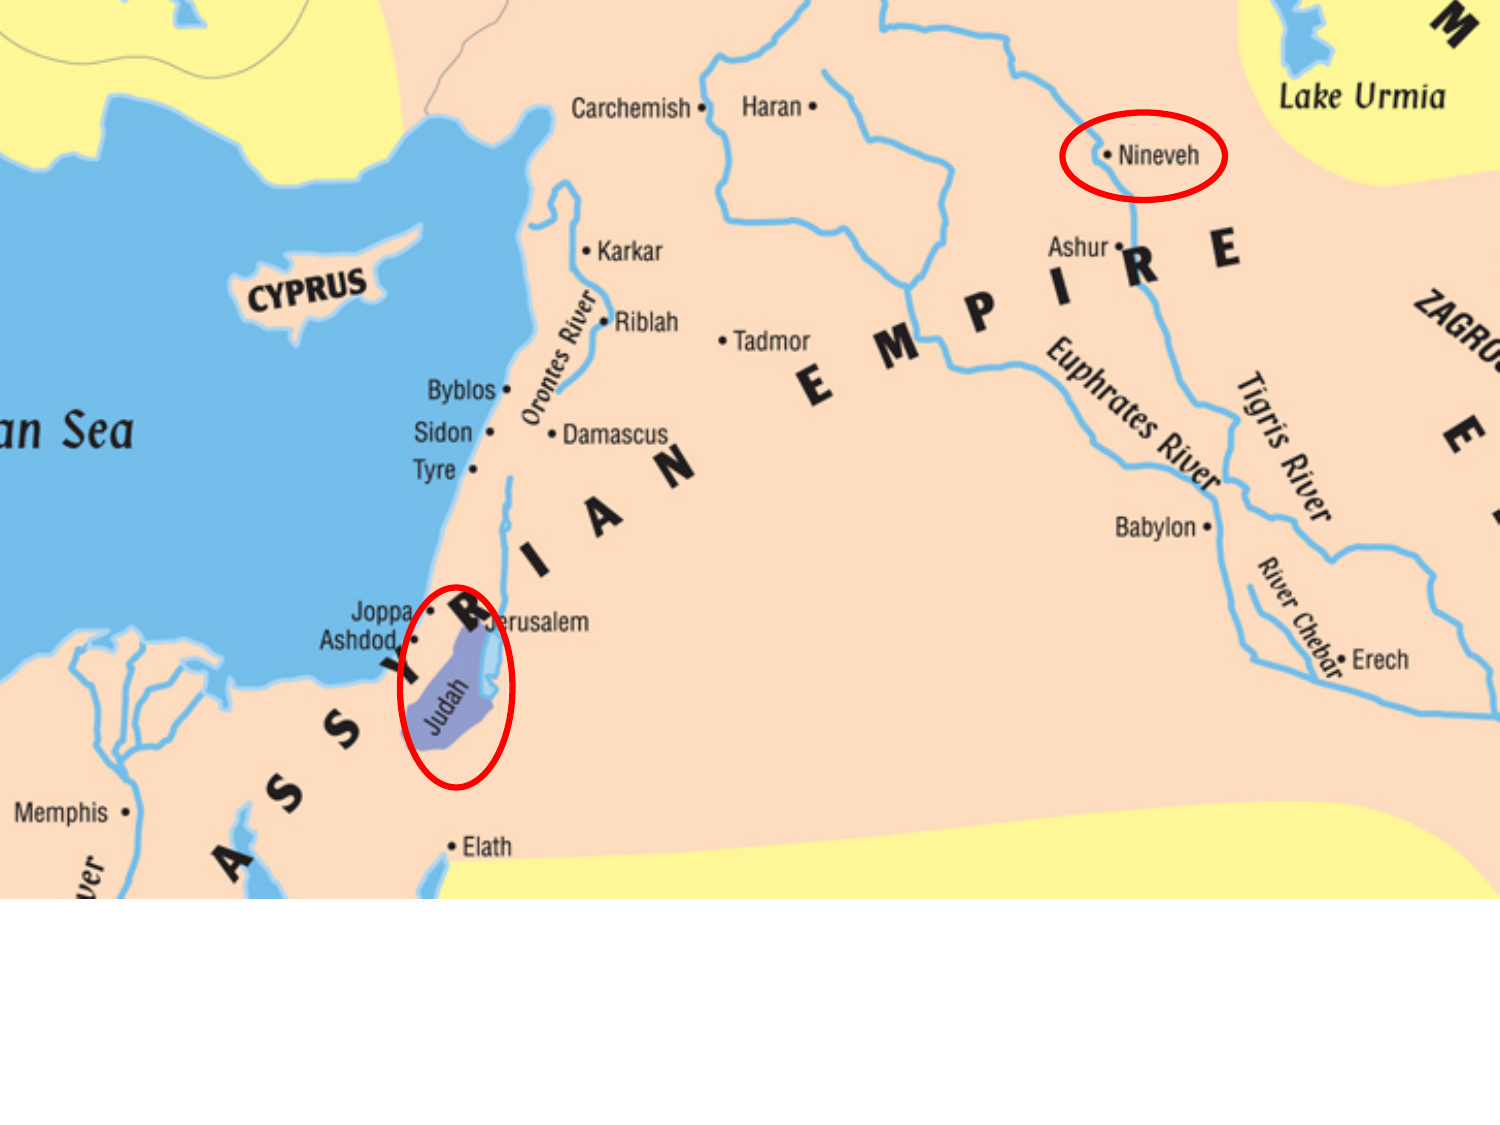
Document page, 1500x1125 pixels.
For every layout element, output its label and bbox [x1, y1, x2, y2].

picture [0, 0, 1500, 899]
